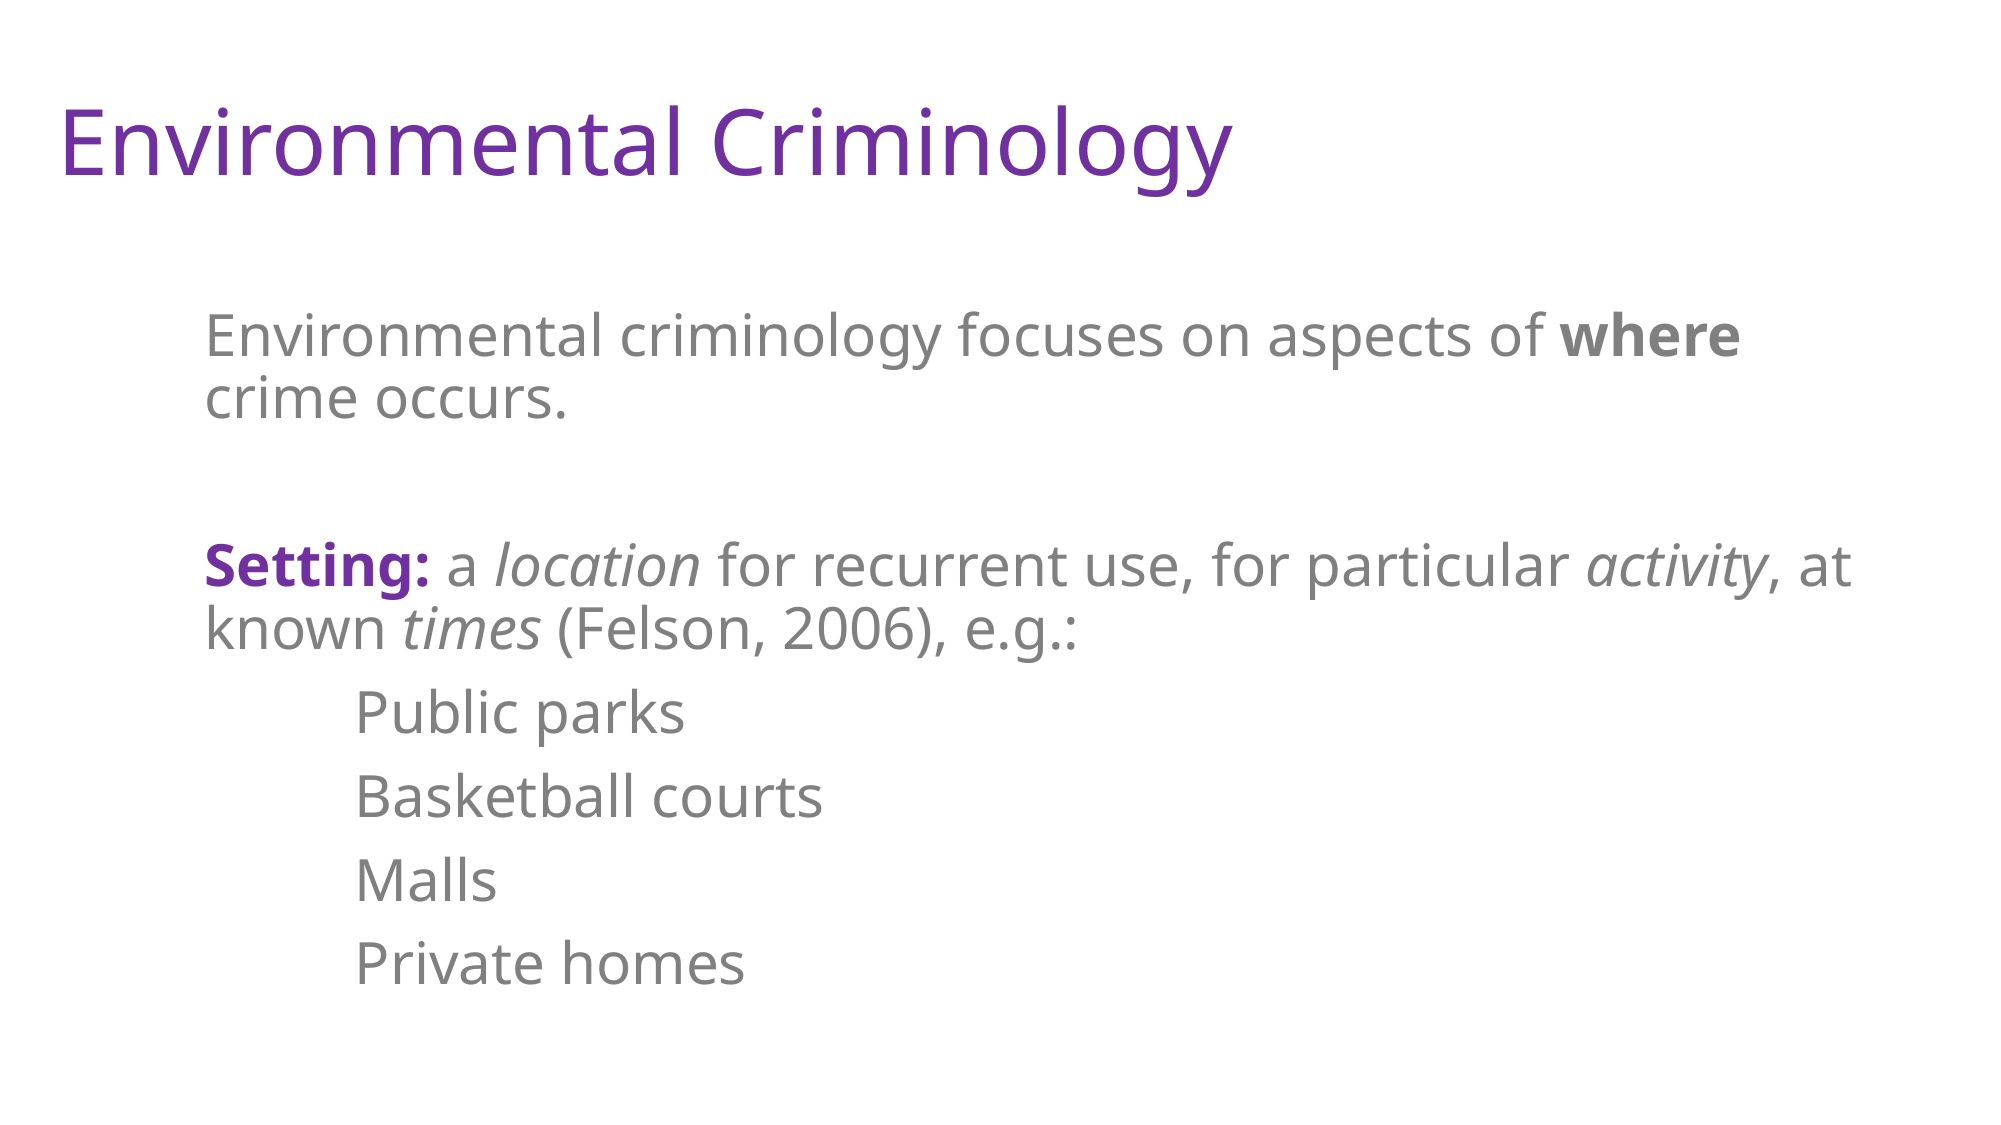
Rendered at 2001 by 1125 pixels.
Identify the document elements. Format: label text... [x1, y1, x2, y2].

list Environmental criminology focuses on aspects of where crime occurs. Setting: a location for recurrent use, for particular activity, at known times (Felson, 2006), e.g.: Public parks Basketball courts Malls Private homes [189, 298, 1915, 1013]
title Environmental Criminology [42, 37, 1768, 255]
